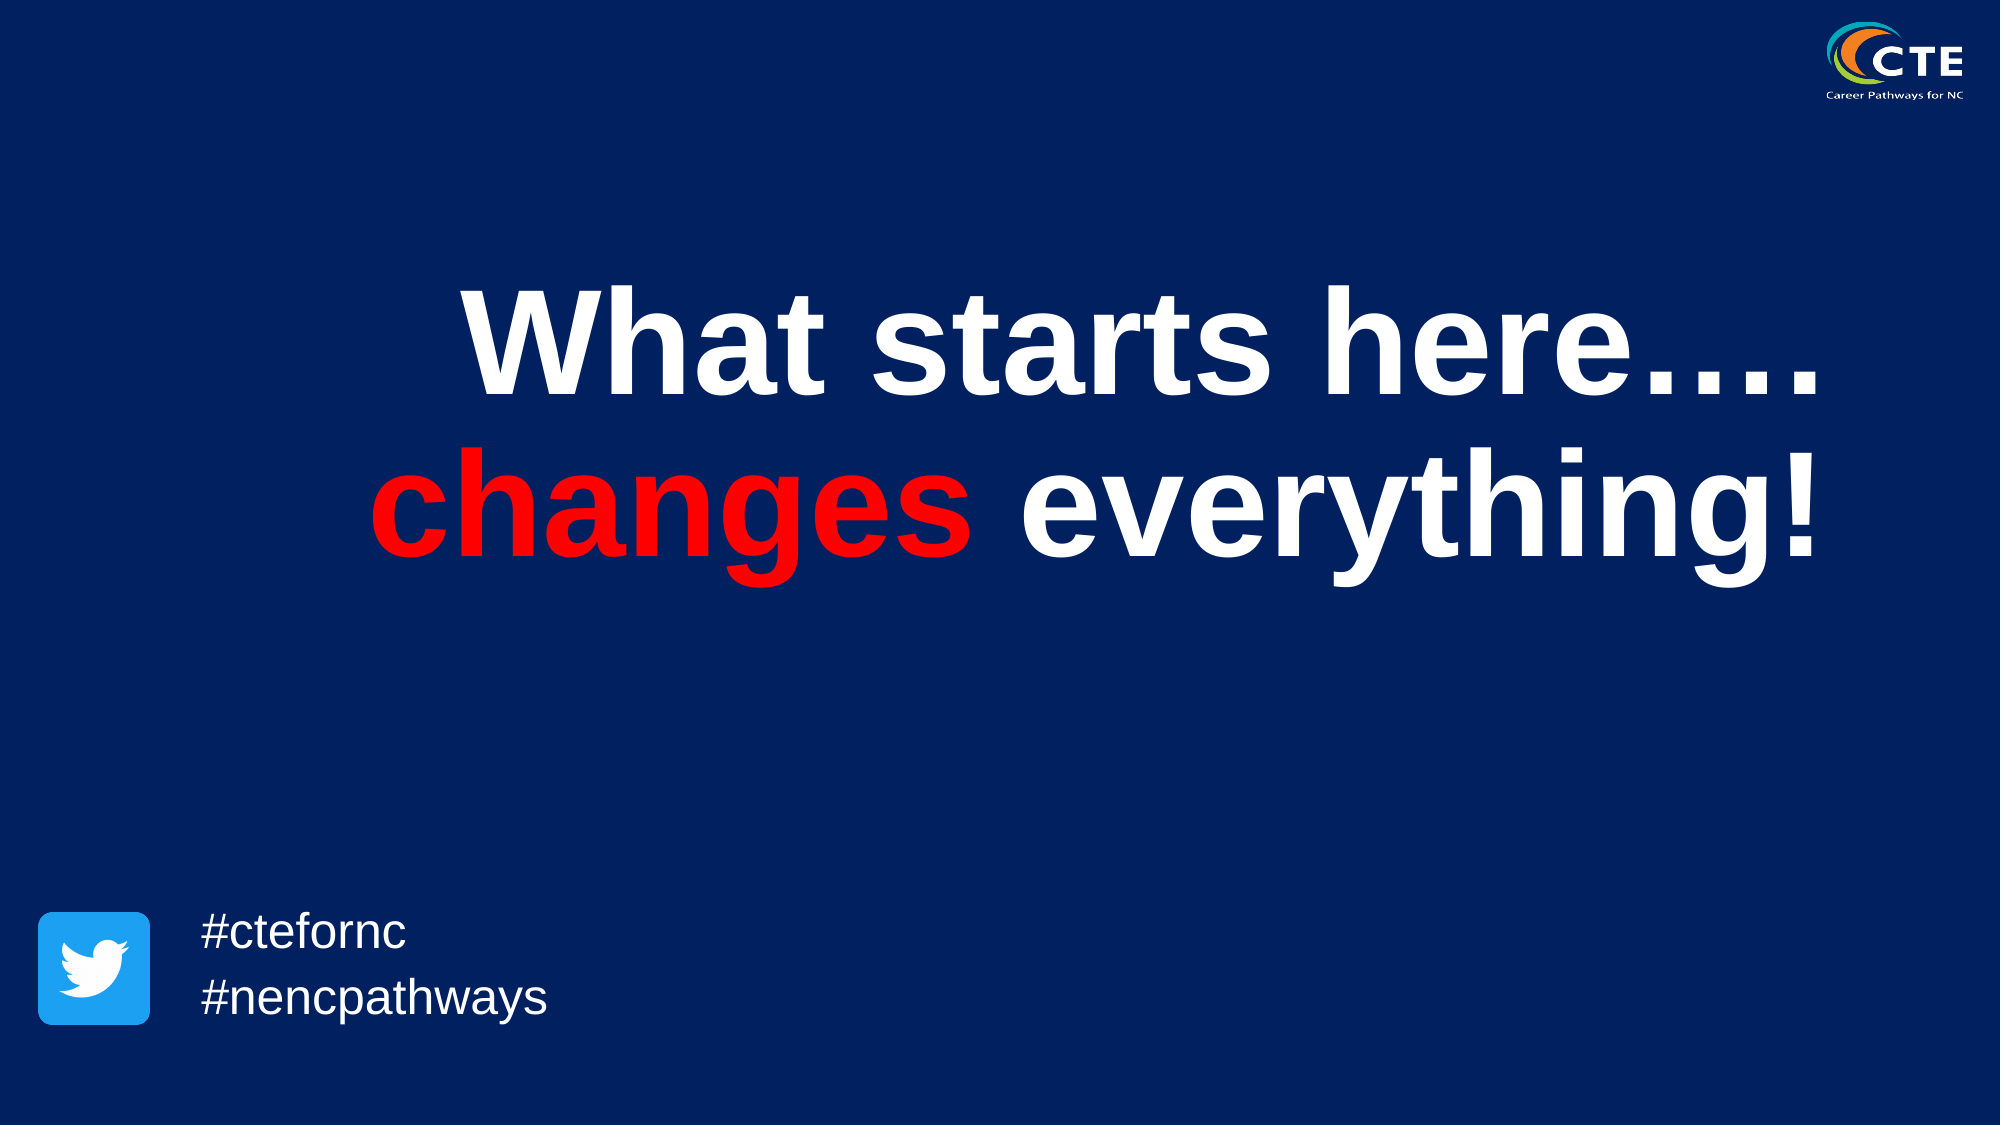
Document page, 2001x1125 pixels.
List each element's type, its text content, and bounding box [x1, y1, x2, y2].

picture [38, 912, 150, 1025]
title What starts here…. changes everything! [117, 173, 1843, 680]
text_box #ctefornc #nencpathways [186, 897, 1059, 1039]
